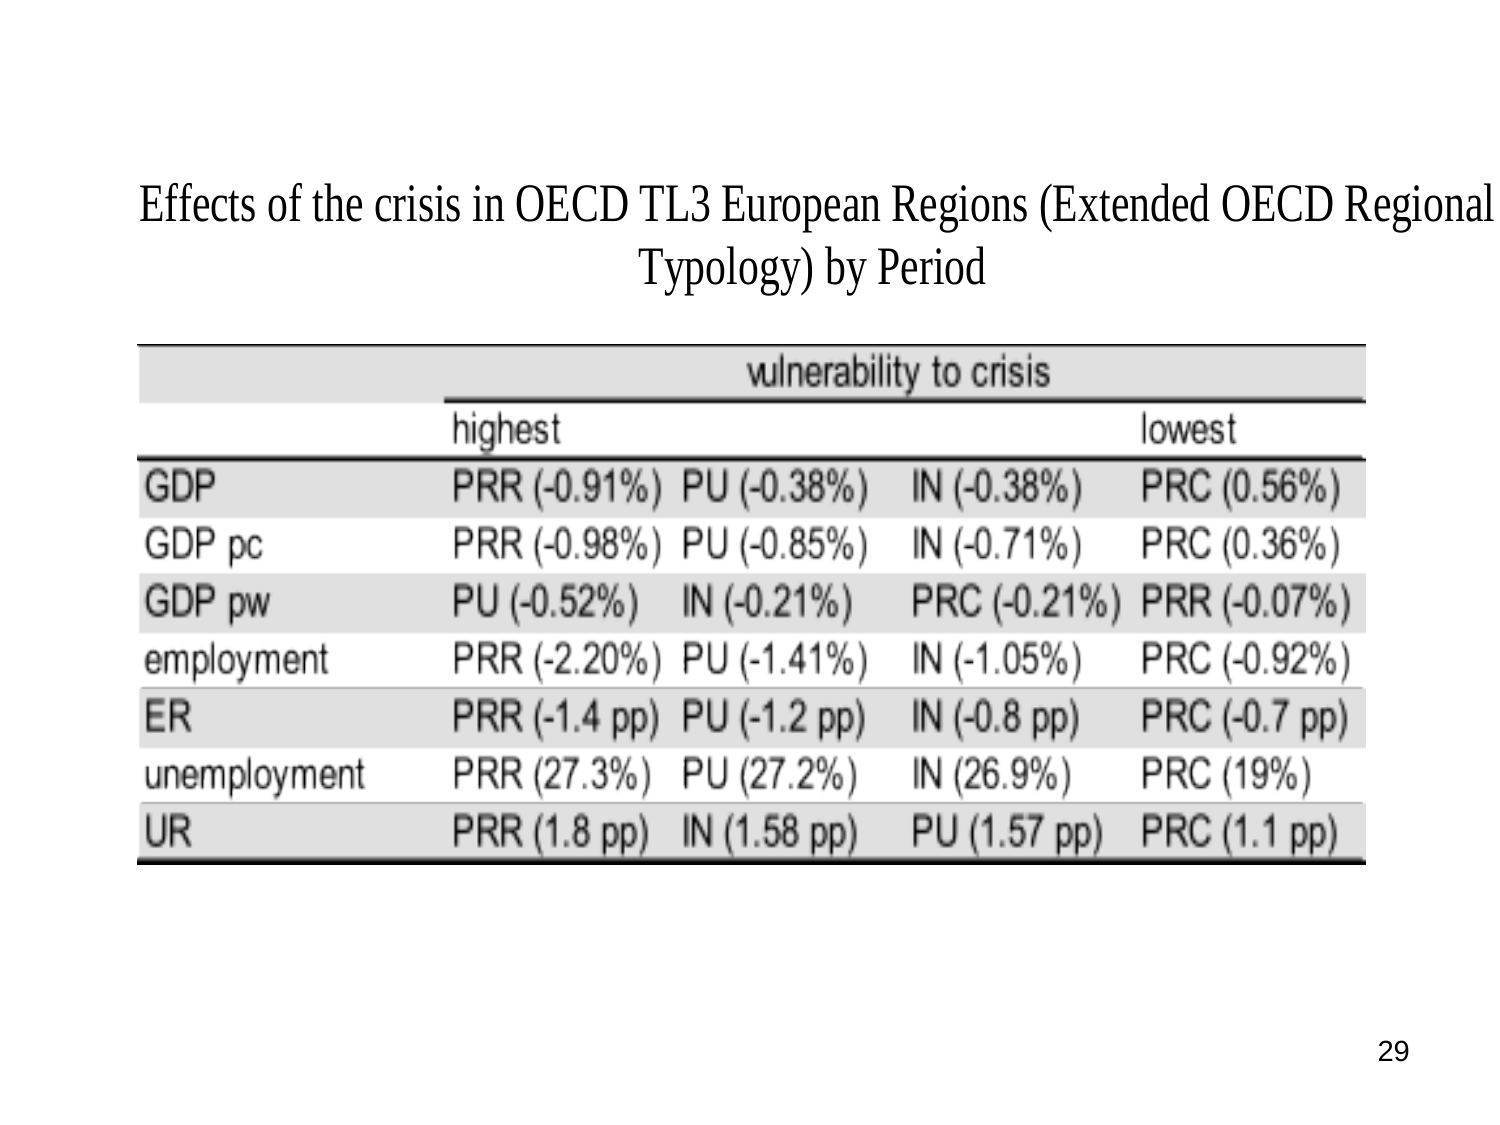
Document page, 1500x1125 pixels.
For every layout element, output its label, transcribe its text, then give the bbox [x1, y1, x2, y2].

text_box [0, 172, 1500, 929]
slide_number 29 [1074, 1024, 1425, 1103]
